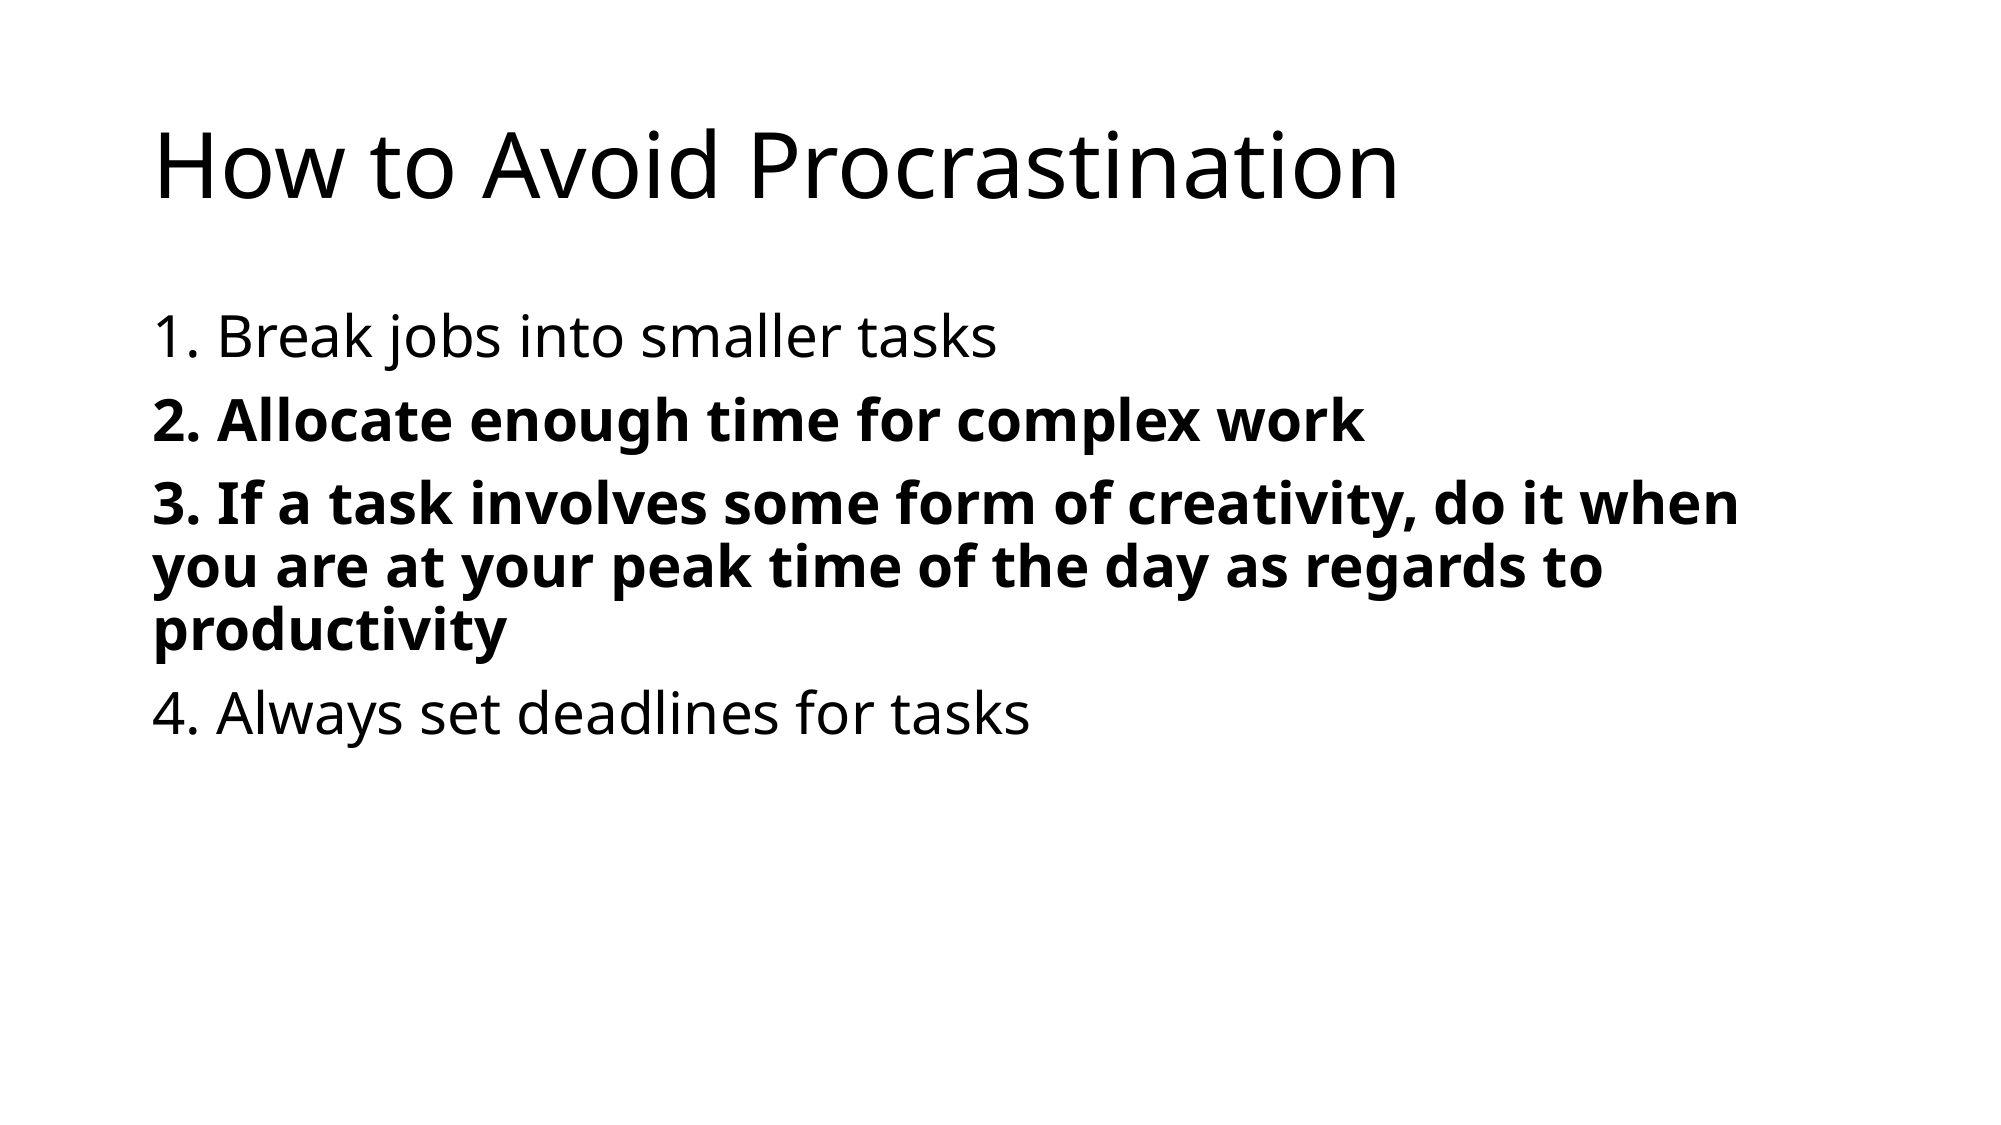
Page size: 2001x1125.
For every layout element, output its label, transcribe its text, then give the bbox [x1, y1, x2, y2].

title How to Avoid Procrastination [137, 59, 1863, 278]
list 1. Break jobs into smaller tasks 2. Allocate enough time for complex work 3. If a task involves some form of creativity, do it when you are at your peak time of the day as regards to productivity 4. Always set deadlines for tasks [137, 299, 1863, 1014]
